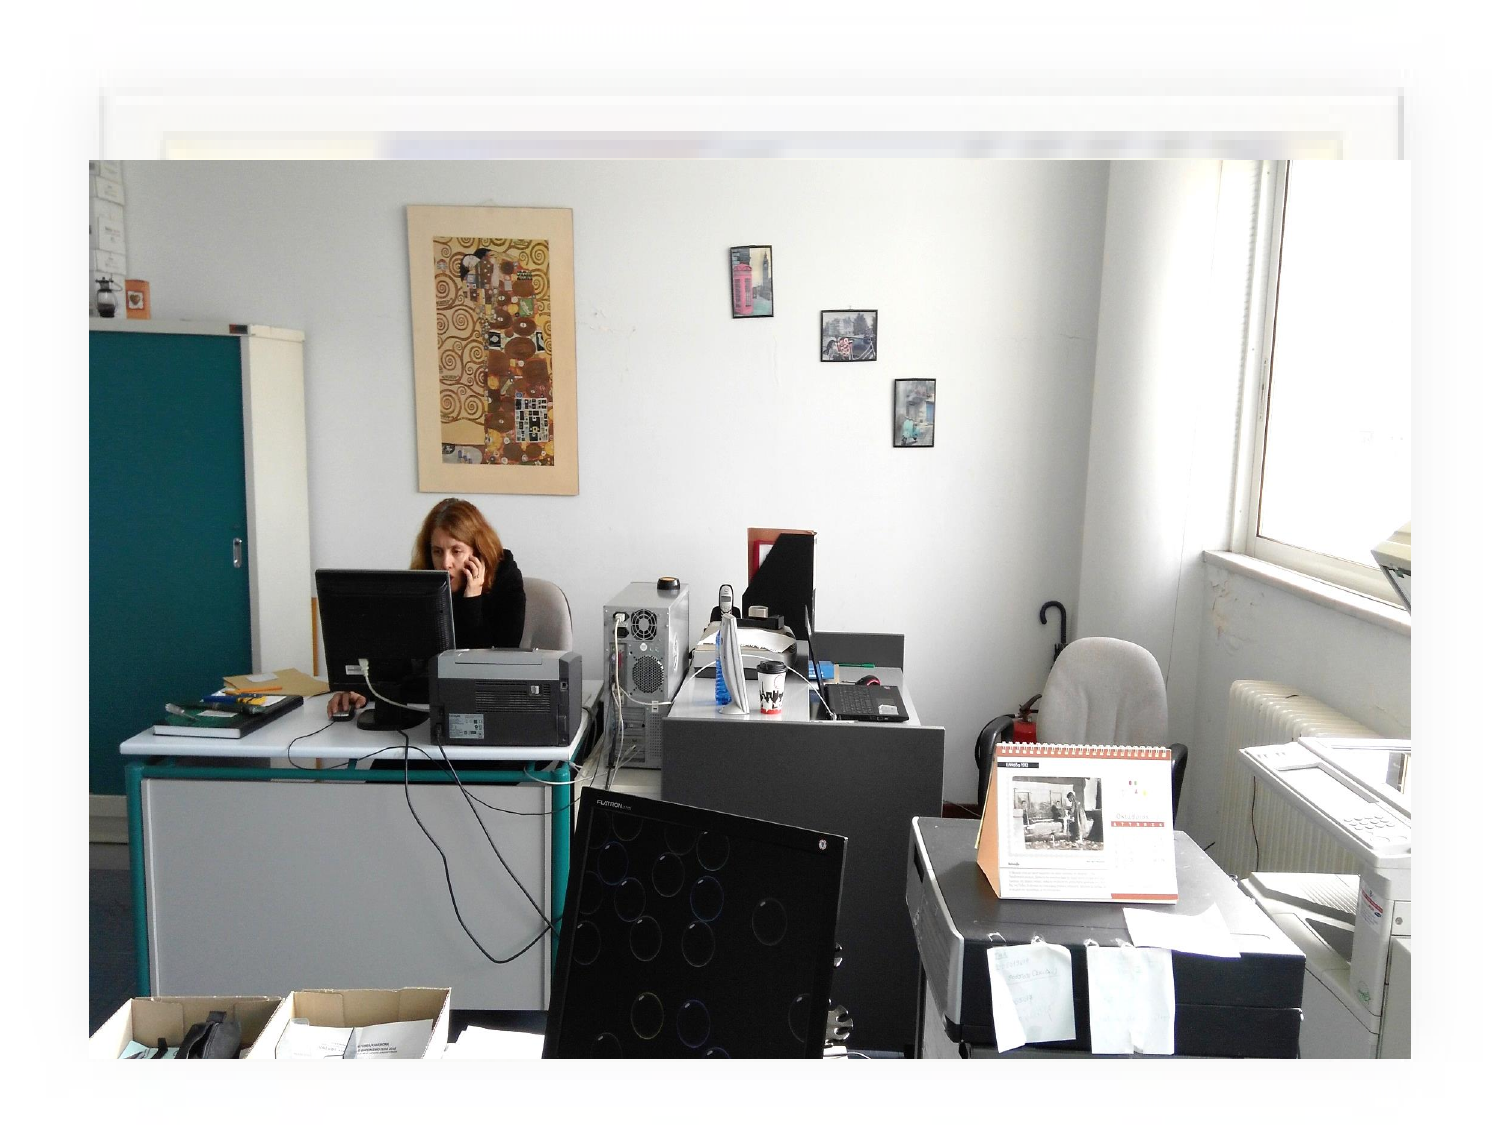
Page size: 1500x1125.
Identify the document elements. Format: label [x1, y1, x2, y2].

list [89, 160, 1411, 1059]
